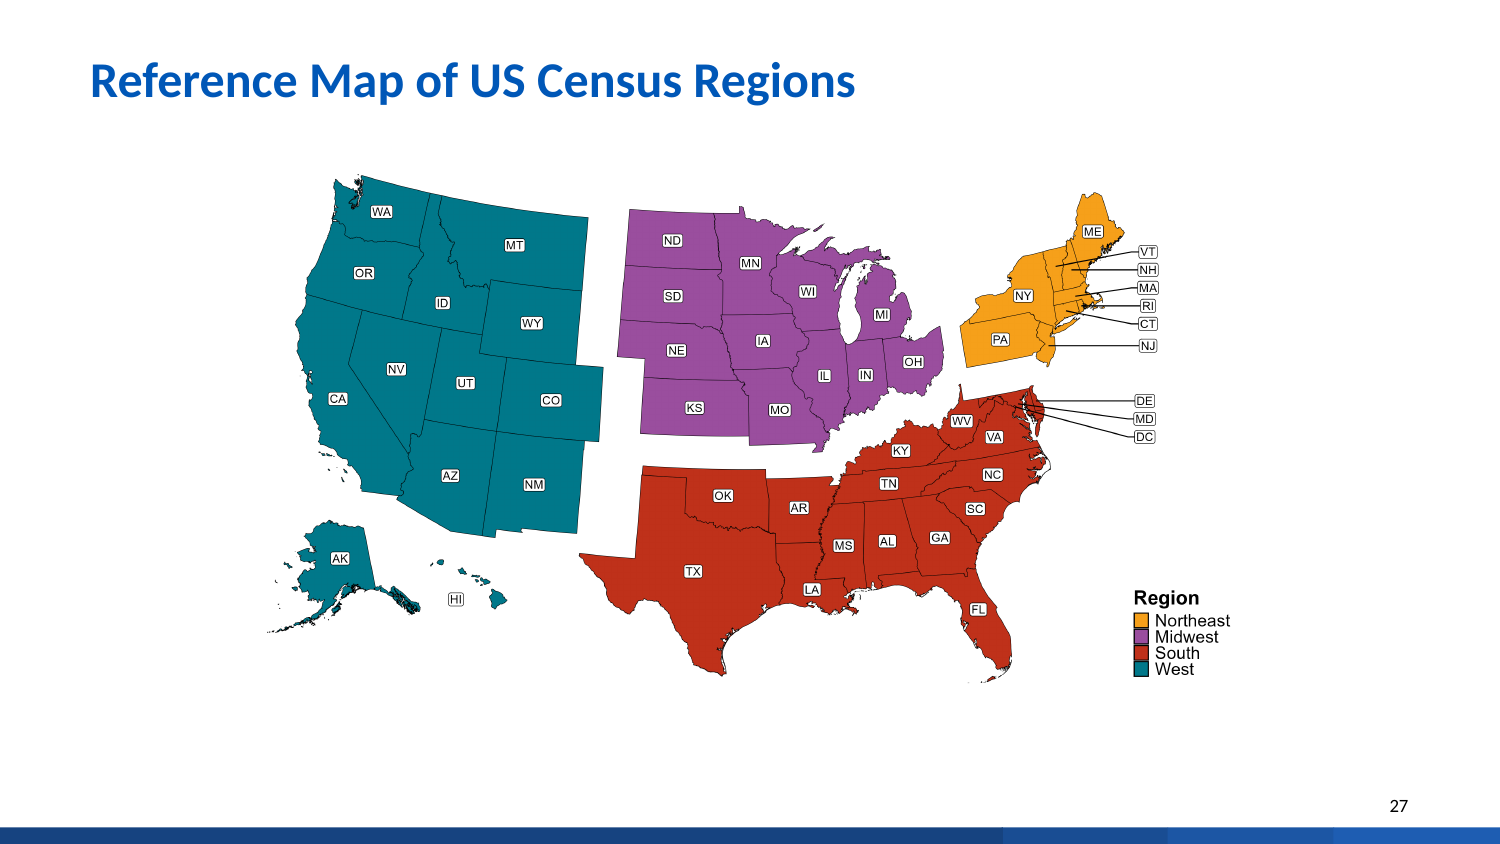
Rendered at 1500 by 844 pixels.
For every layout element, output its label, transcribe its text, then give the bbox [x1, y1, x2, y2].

picture [258, 166, 1242, 694]
title Reference Map of US Census Regions [75, 19, 1425, 144]
